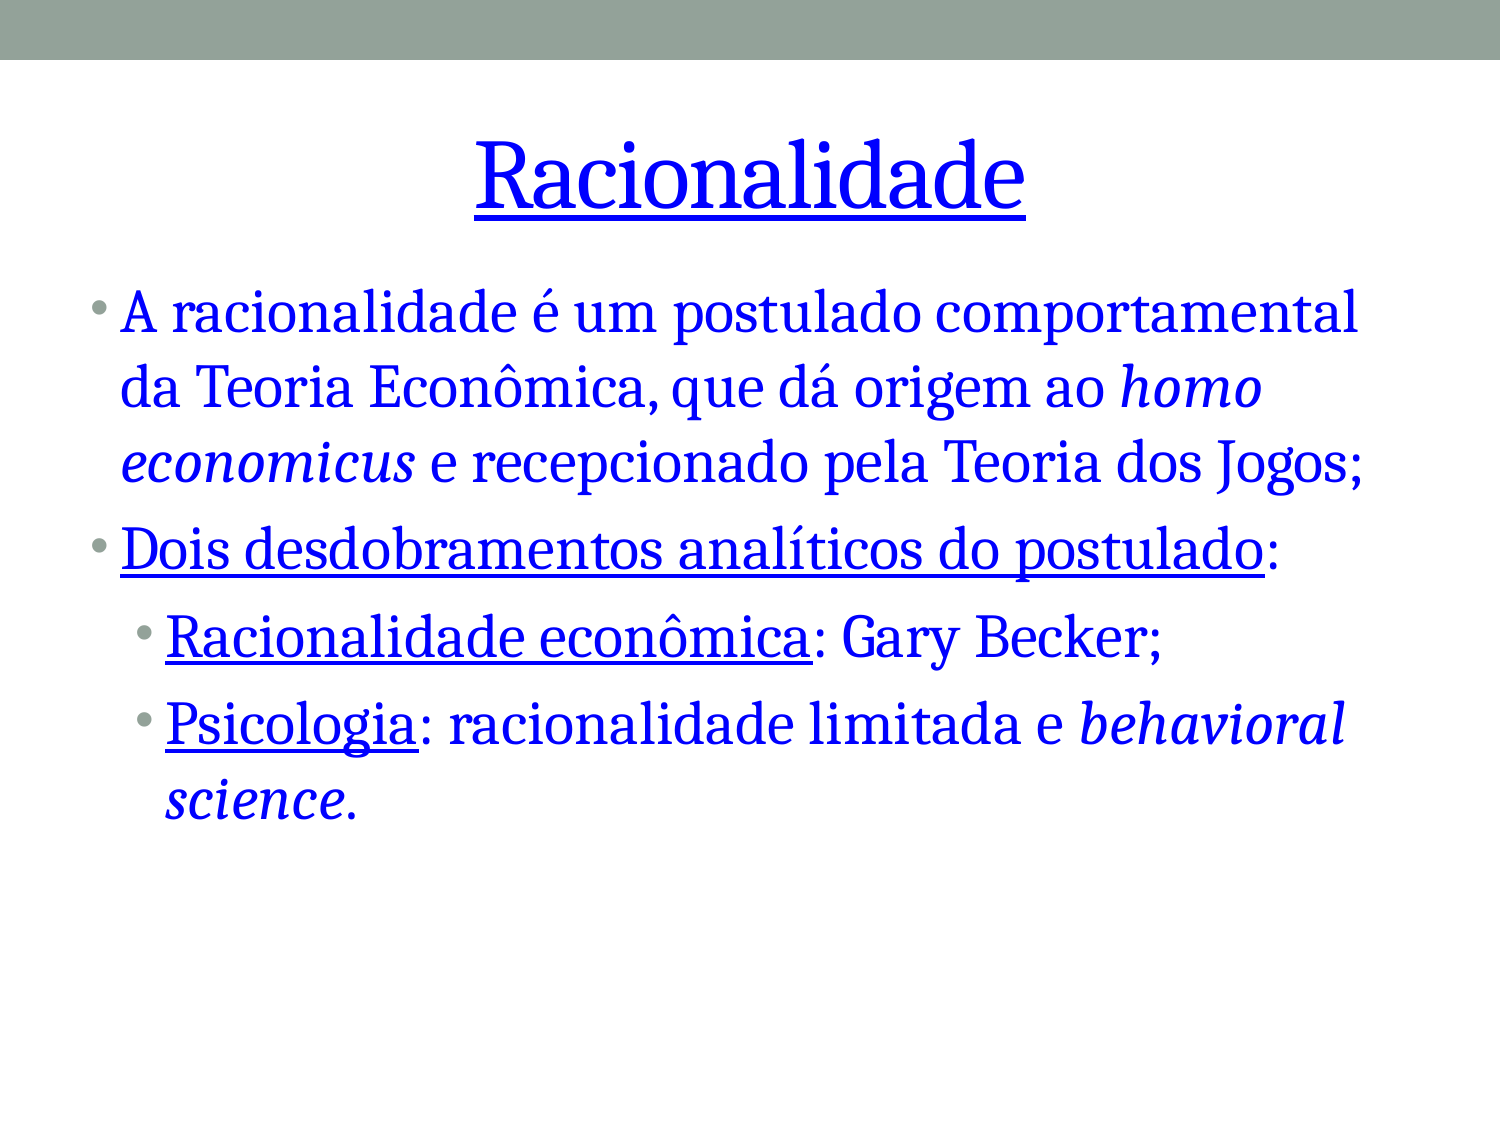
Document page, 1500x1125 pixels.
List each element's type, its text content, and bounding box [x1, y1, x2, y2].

list A racionalidade é um postulado comportamental da Teoria Econômica, que dá origem ao homo economicus e recepcionado pela Teoria dos Jogos; Dois desdobramentos analíticos do postulado: Racionalidade econômica: Gary Becker; Psicologia: racionalidade limitada e behavioral science. [75, 262, 1425, 1063]
title Racionalidade [75, 87, 1425, 250]
